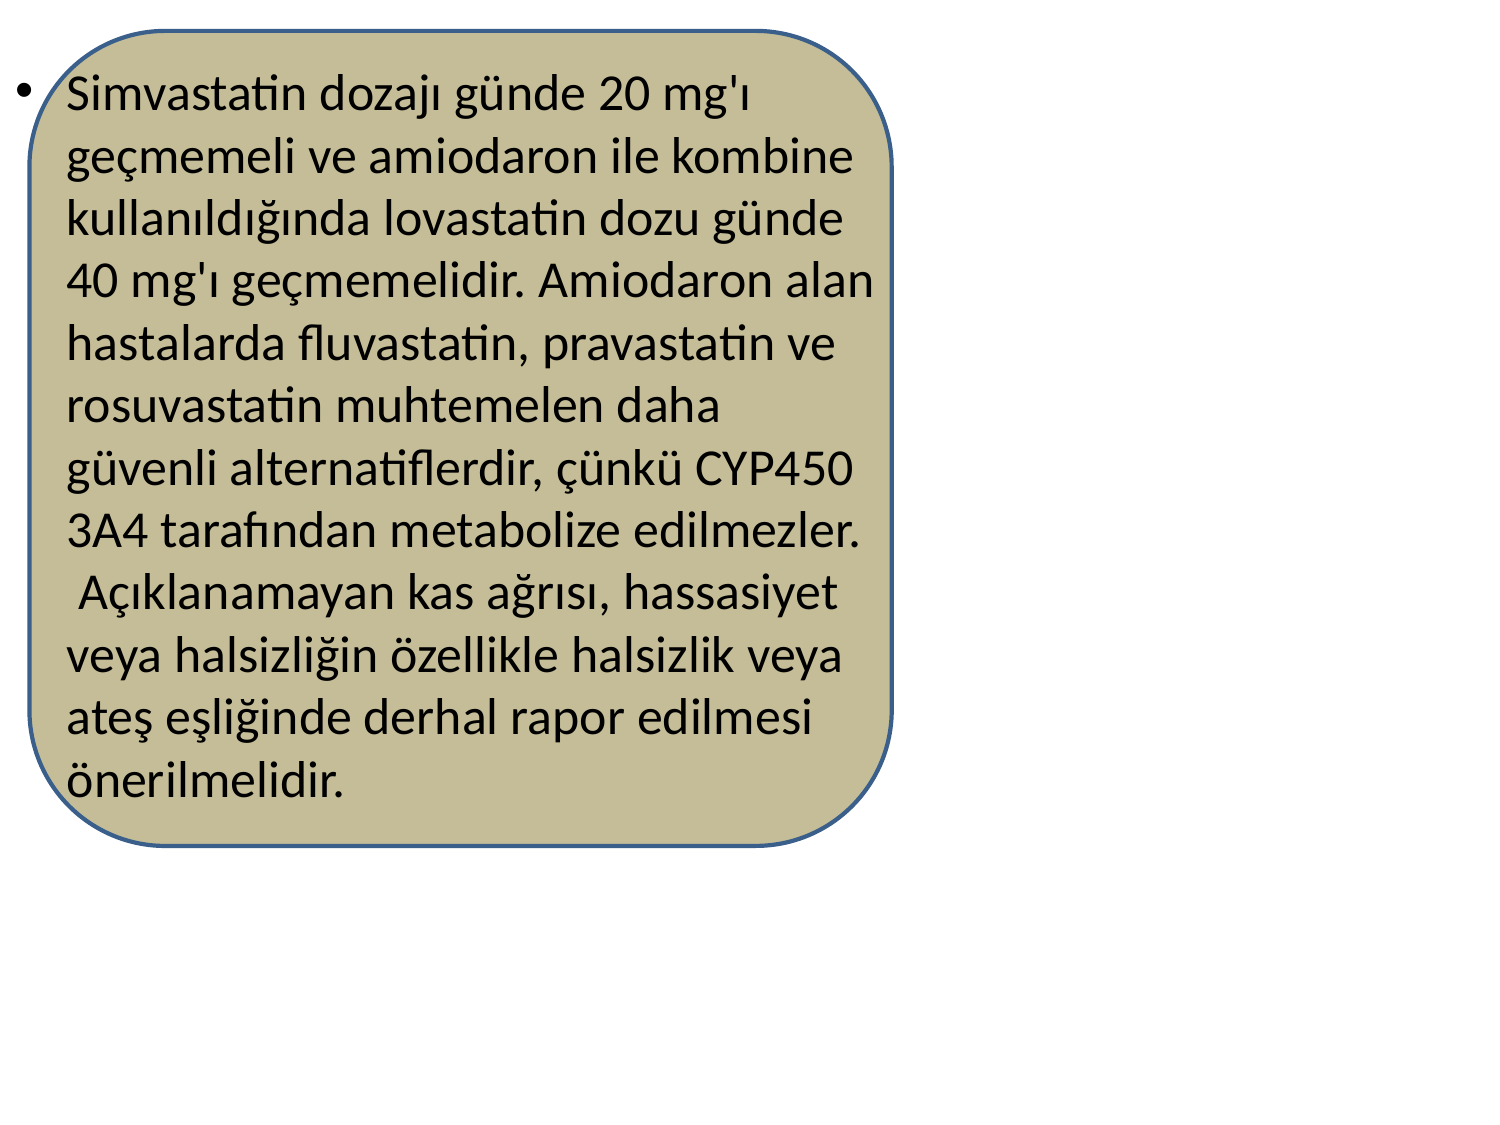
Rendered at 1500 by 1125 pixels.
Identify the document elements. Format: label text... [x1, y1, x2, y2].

list Simvastatin dozajı günde 20 mg'ı geçmemeli ve amiodaron ile kombine kullanıldığında lovastatin dozu günde 40 mg'ı geçmemelidir. Amiodaron alan hastalarda fluvastatin, pravastatin ve rosuvastatin muhtemelen daha güvenli alternatiflerdir, çünkü CYP450 3A4 tarafından metabolize edilmezler. Açıklanamayan kas ağrısı, hassasiyet veya halsizliğin özellikle halsizlik veya ateş eşliğinde derhal rapor edilmesi önerilmelidir. [0, 51, 898, 855]
text_box [90, 28, 831, 51]
